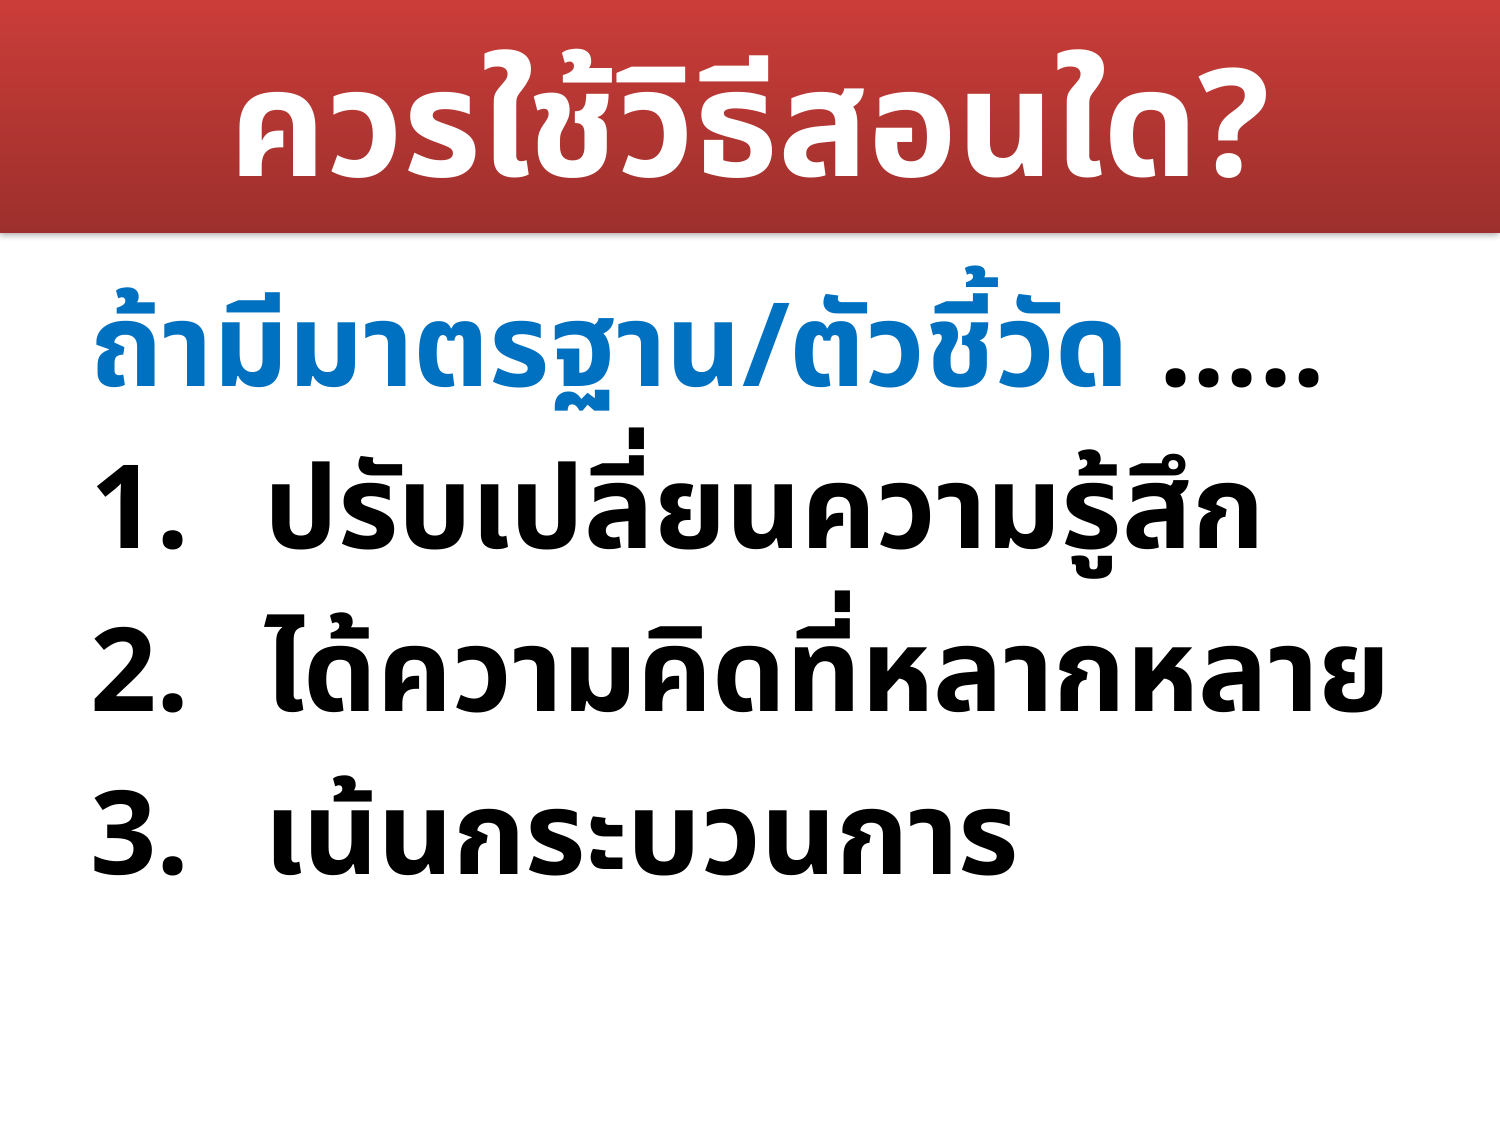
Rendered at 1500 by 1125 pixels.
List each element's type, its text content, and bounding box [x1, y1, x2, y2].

list ถ้ามีมาตรฐาน/ตัวชี้วัด ..... ปรับเปลี่ยนความรู้สึก ได้ความคิดที่หลากหลาย เน้นกระบวนการ [75, 262, 1425, 1005]
title ควรใช้วิธีสอนใด? [0, 0, 1500, 233]
